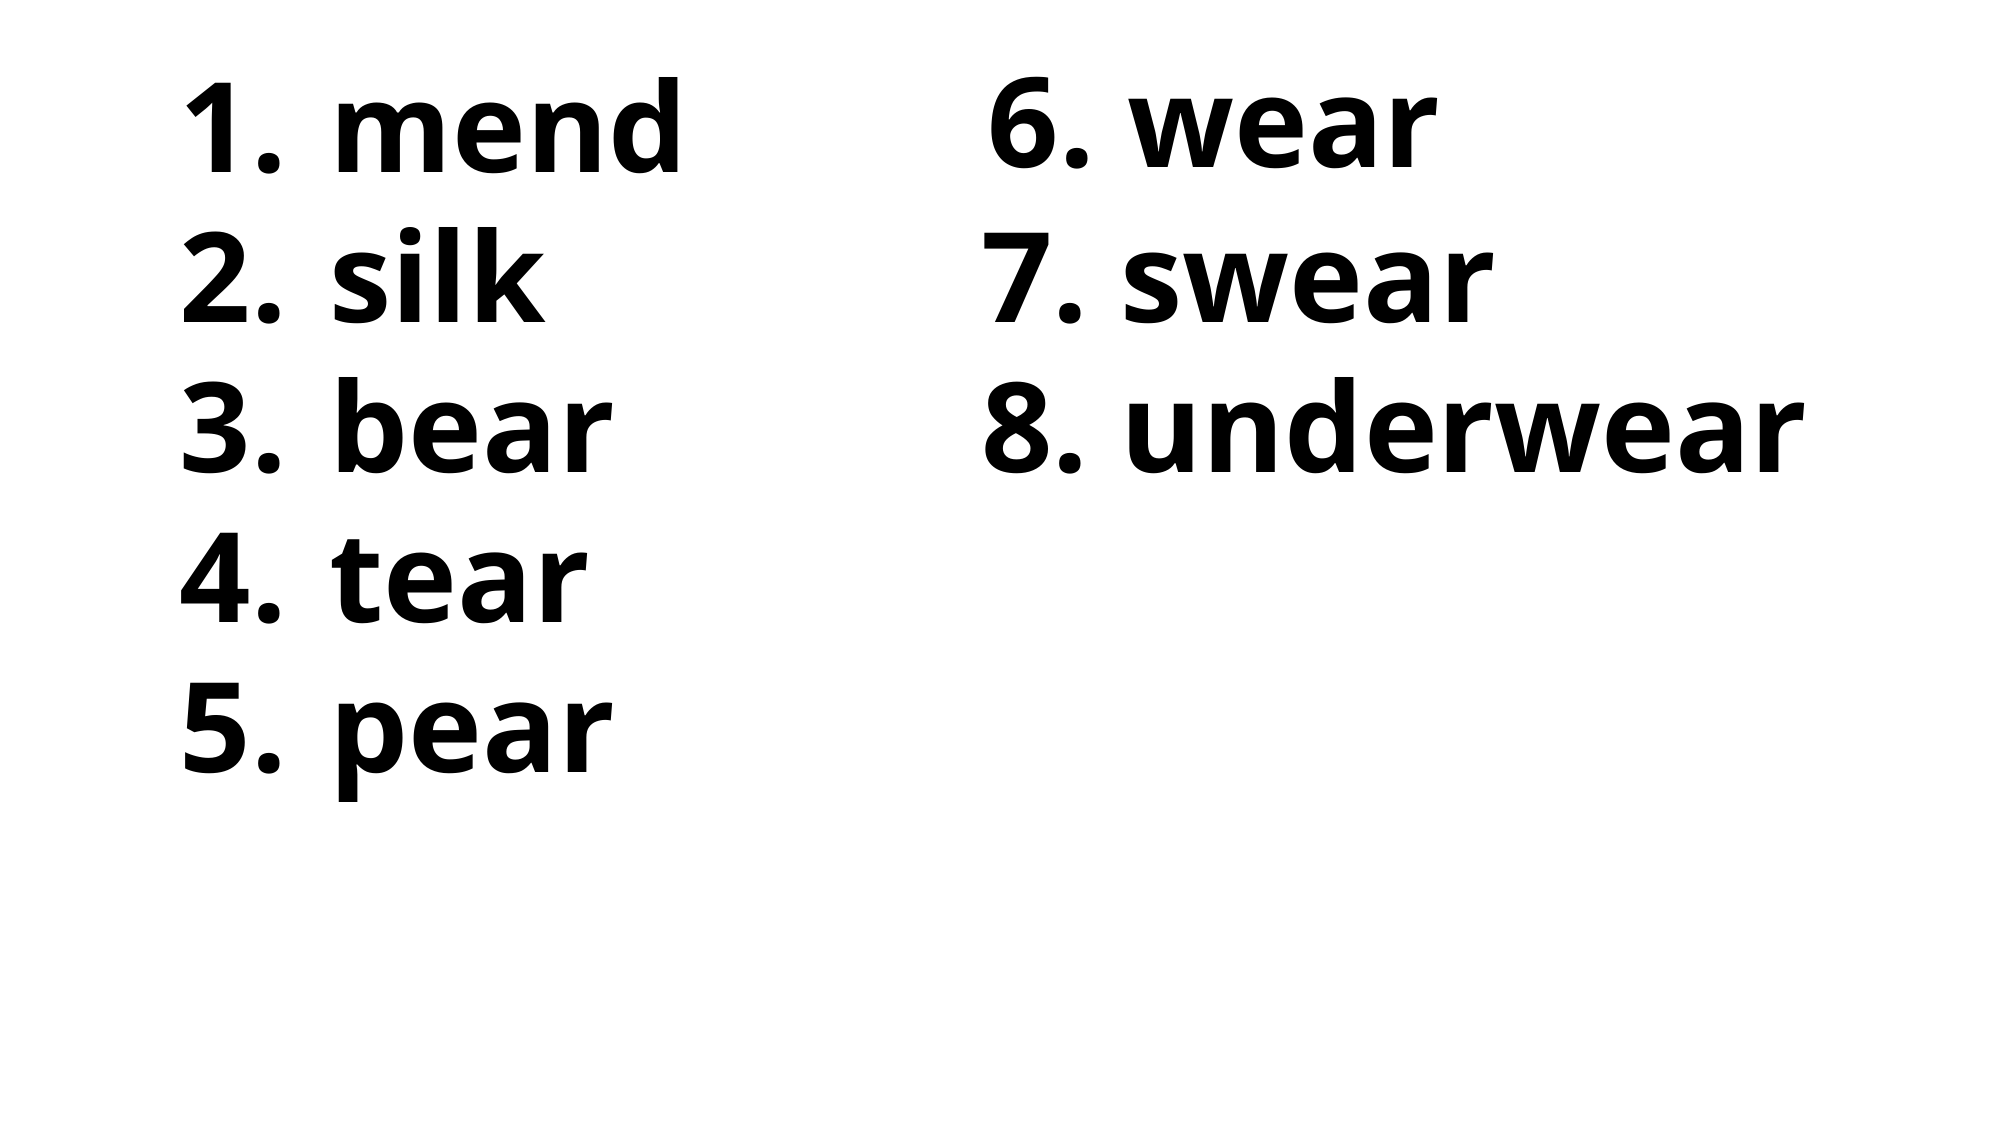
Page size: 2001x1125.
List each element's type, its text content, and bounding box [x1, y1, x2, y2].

text_box mend silk bear tear pear [164, 40, 964, 805]
text_box 6. wear 7. swear 8. underwear [933, 9, 1958, 505]
